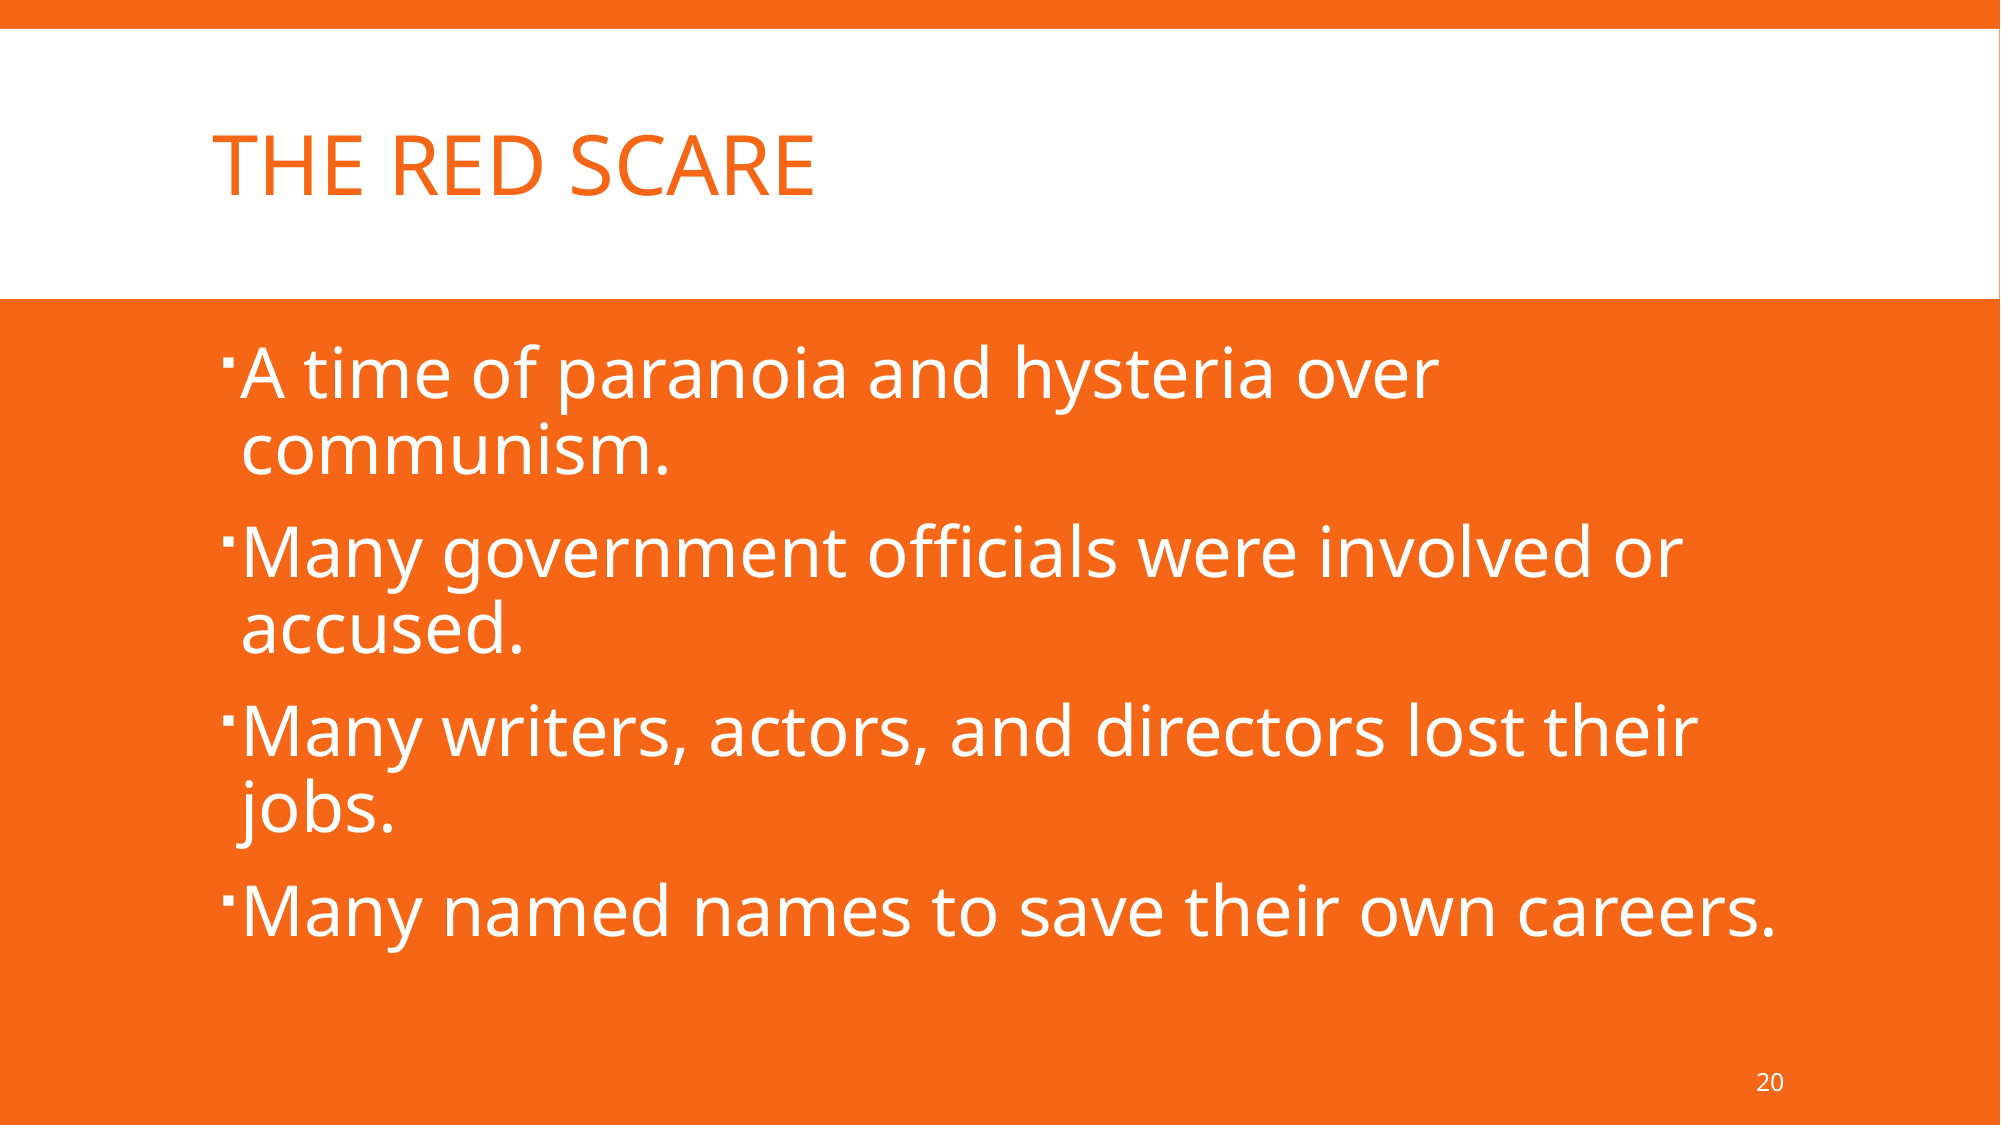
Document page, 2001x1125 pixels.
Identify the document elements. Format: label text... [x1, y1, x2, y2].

title The Red Scare [197, 46, 1803, 295]
list A time of paranoia and hysteria over communism. Many government officials were involved or accused. Many writers, actors, and directors lost their jobs. Many named names to save their own careers. [197, 329, 1803, 1020]
slide_number 20 [1748, 1053, 1904, 1114]
